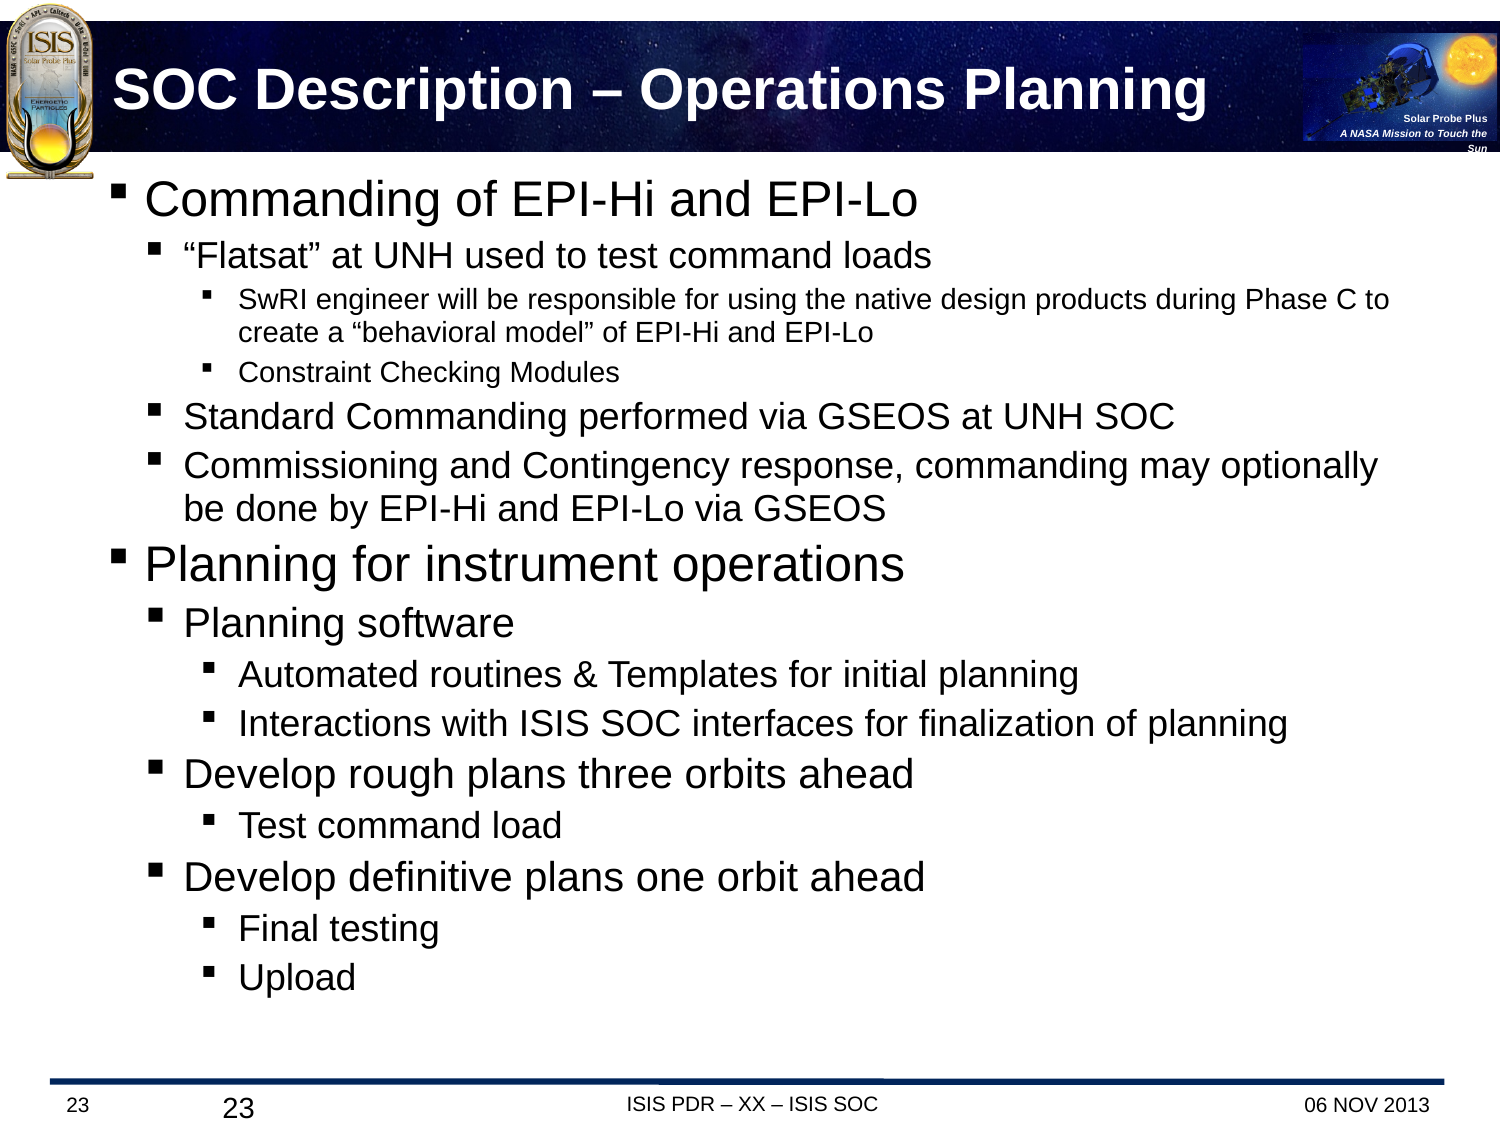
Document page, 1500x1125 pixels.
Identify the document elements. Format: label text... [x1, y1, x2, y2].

list Commanding of EPI-Hi and EPI-Lo “Flatsat” at UNH used to test command loads SwRI engineer will be responsible for using the native design products during Phase C to create a “behavioral model” of EPI-Hi and EPI-Lo Constraint Checking Modules Standard Commanding performed via GSEOS at UNH SOC Commissioning and Contingency response, commanding may optionally be done by EPI-Hi and EPI-Lo via GSEOS Planning for instrument operations Planning software Automated routines & Templates for initial planning Interactions with ISIS SOC interfaces for finalization of planning Develop rough plans three orbits ahead Test command load Develop definitive plans one orbit ahead Final testing Upload [106, 170, 1417, 1016]
picture [0, 2, 1500, 181]
slide_number 23 [0, 1082, 478, 1115]
title SOC Description – Operations Planning [111, 30, 1294, 142]
